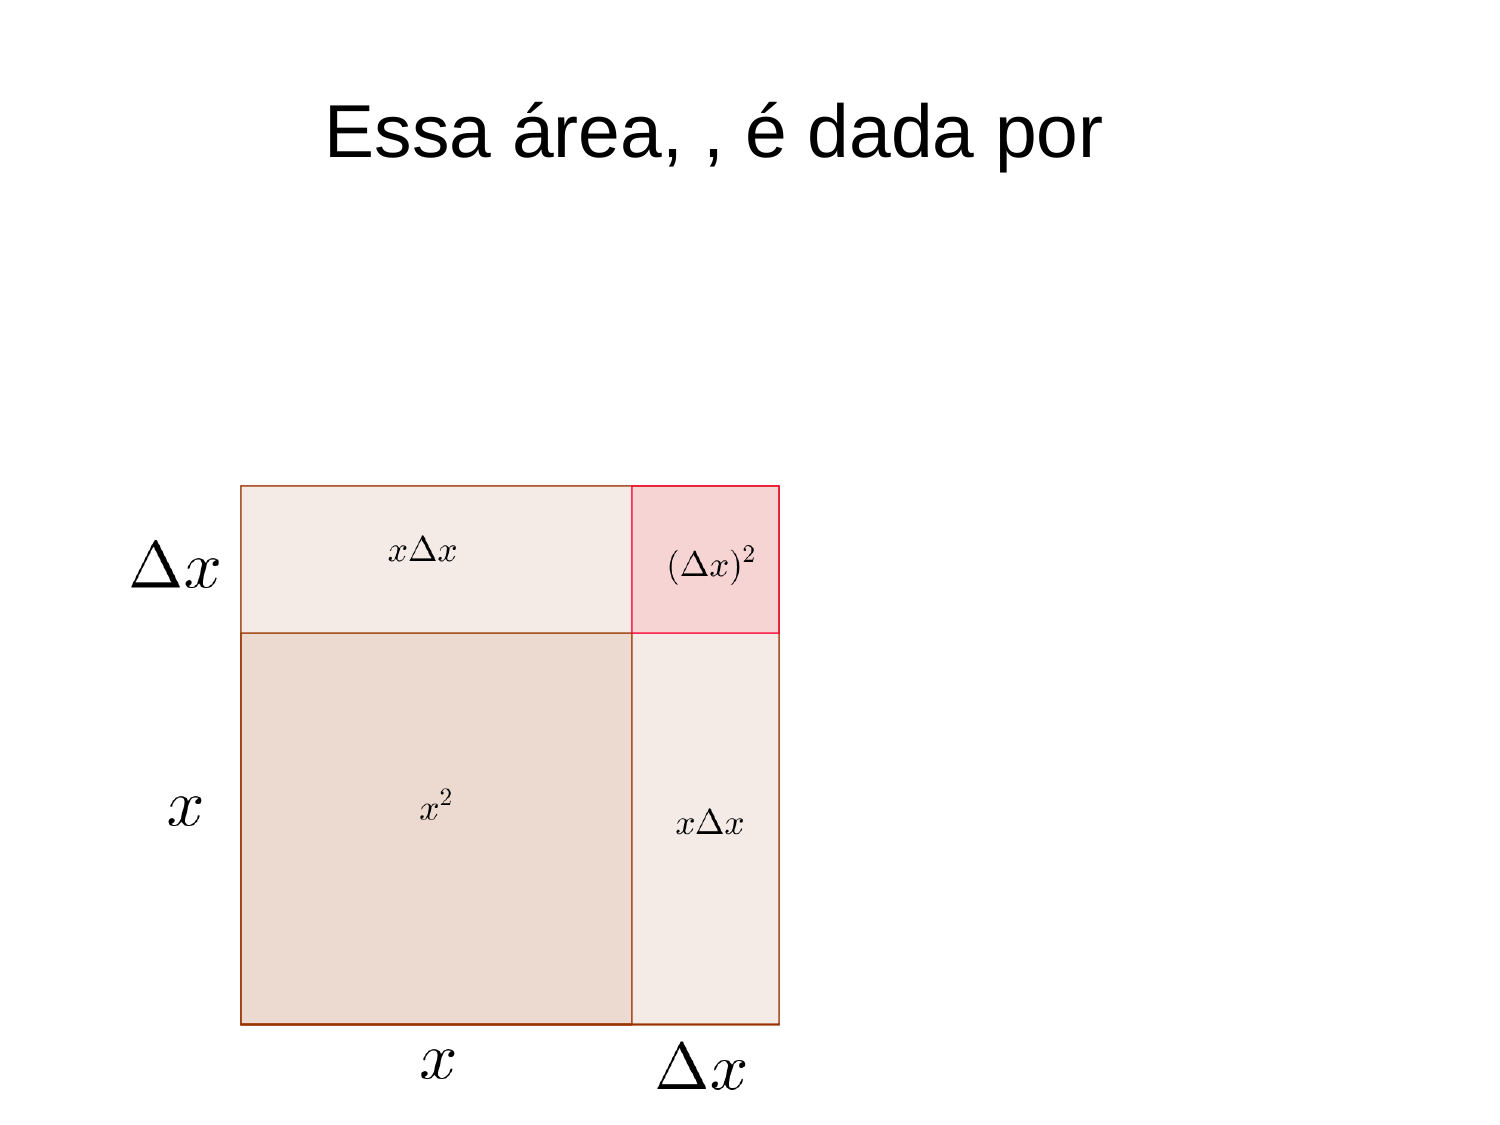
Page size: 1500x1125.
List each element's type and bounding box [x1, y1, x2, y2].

picture [0, 367, 1500, 1125]
